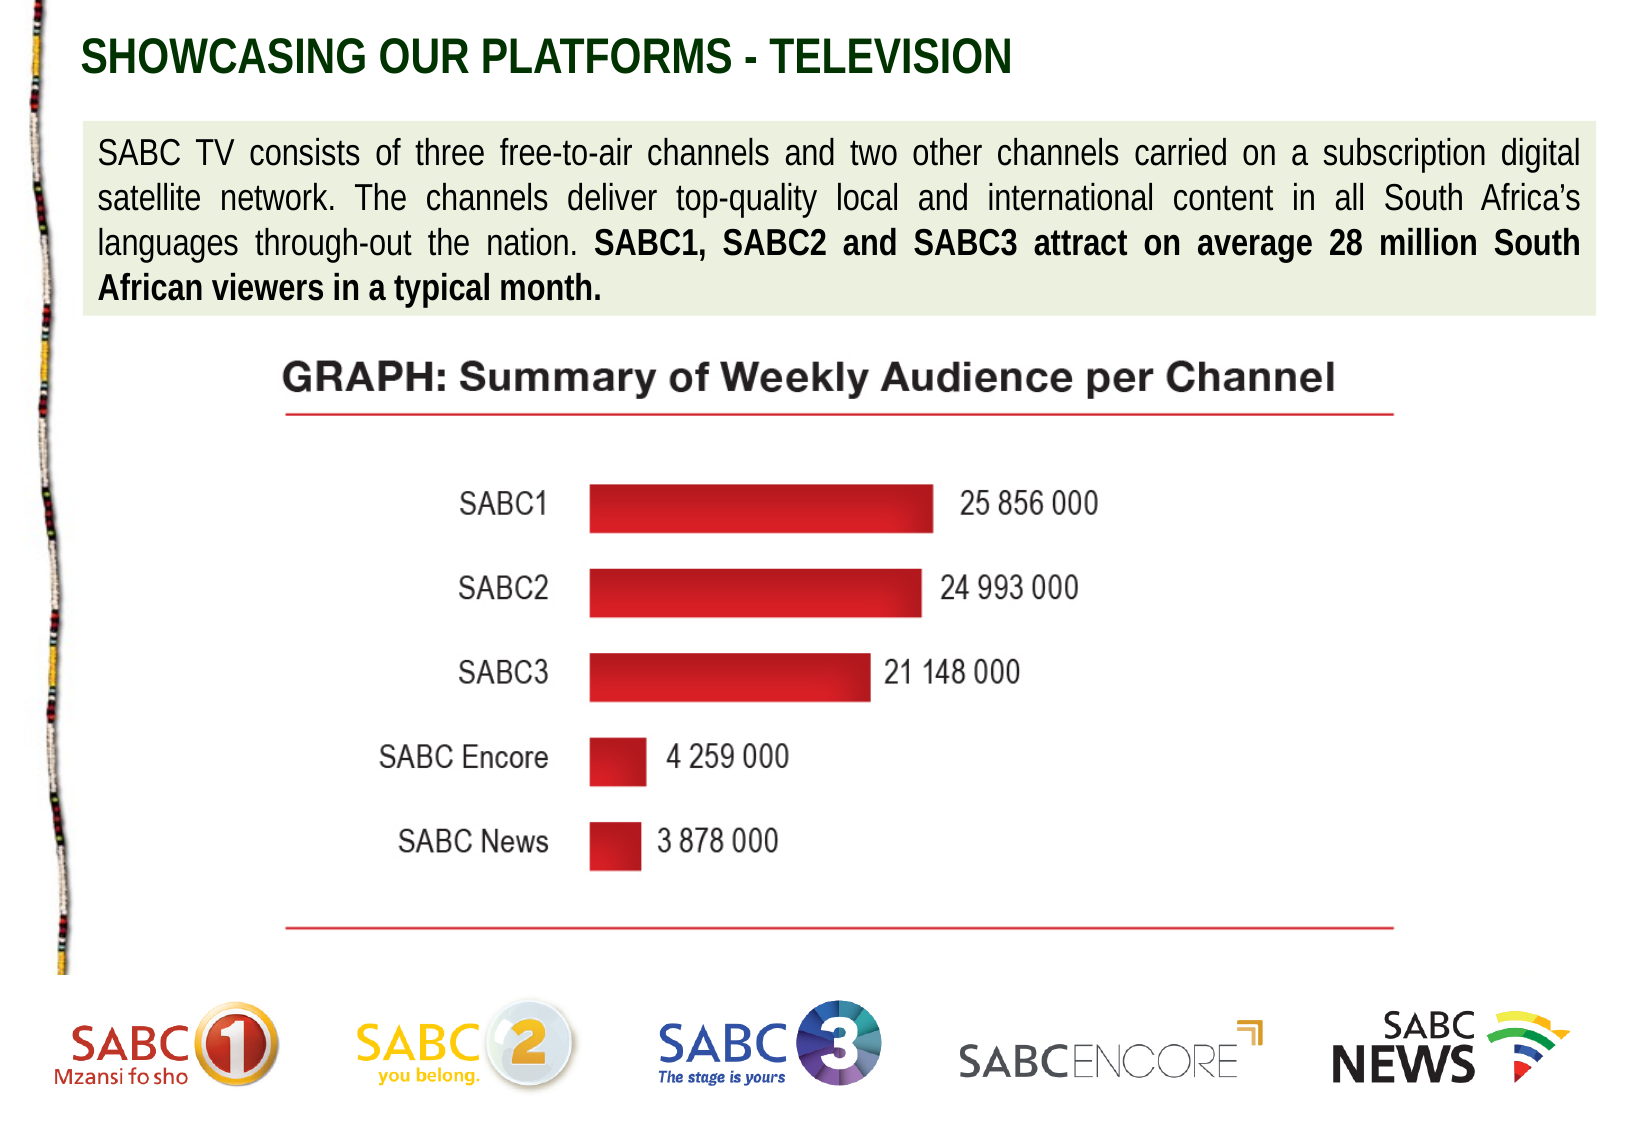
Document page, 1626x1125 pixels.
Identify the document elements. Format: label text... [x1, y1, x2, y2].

text_box SABC TV consists of three free-to-air channels and two other channels carried on a subscription digital satellite network. The channels deliver top-quality local and international content in all South Africa’s languages through-out the nation. SABC1, SABC2 and SABC3 attract on average 28 million South African viewers in a typical month. [82, 120, 1597, 316]
text_box SHOWCASING OUR PLATFORMS - TELEVISION [65, 15, 1597, 131]
picture [0, 0, 1626, 1125]
